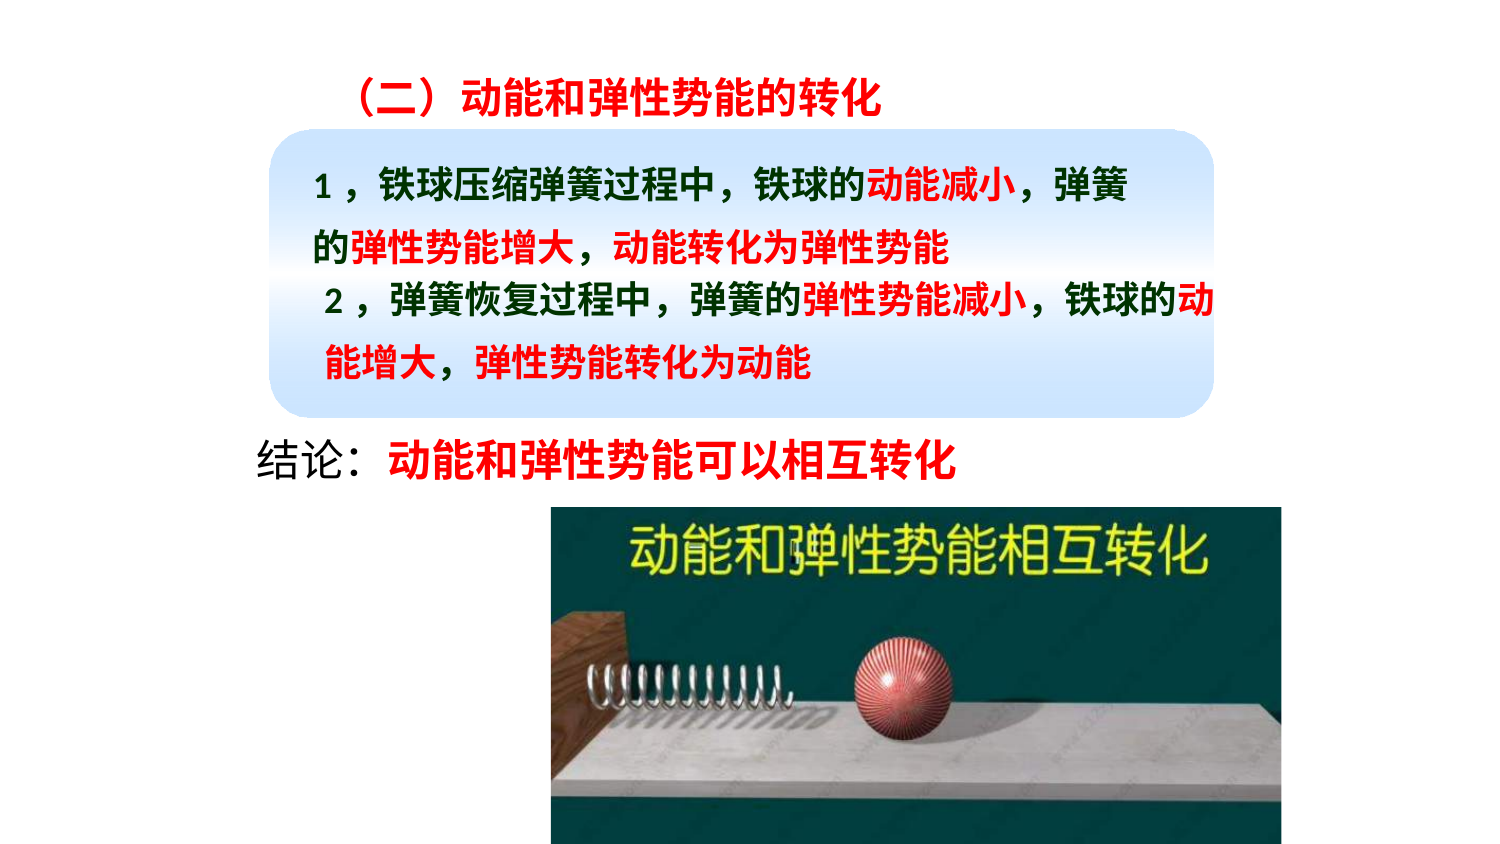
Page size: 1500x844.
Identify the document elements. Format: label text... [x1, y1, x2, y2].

text_box 结论：动能和弹性势能可以相互转化 [241, 425, 994, 493]
text_box 2，弹簧恢复过程中，弹簧的弹性势能减小，铁球的动能增大，弹性势能转化为动能 [309, 250, 1247, 437]
picture [550, 506, 1282, 844]
text_box 1，铁球压缩弹簧过程中，铁球的动能减小，弹簧的弹性势能增大，动能转化为弹性势能 [298, 135, 1180, 277]
text_box （二）动能和弹性势能的转化 [318, 63, 1013, 129]
text_box [269, 130, 1214, 418]
